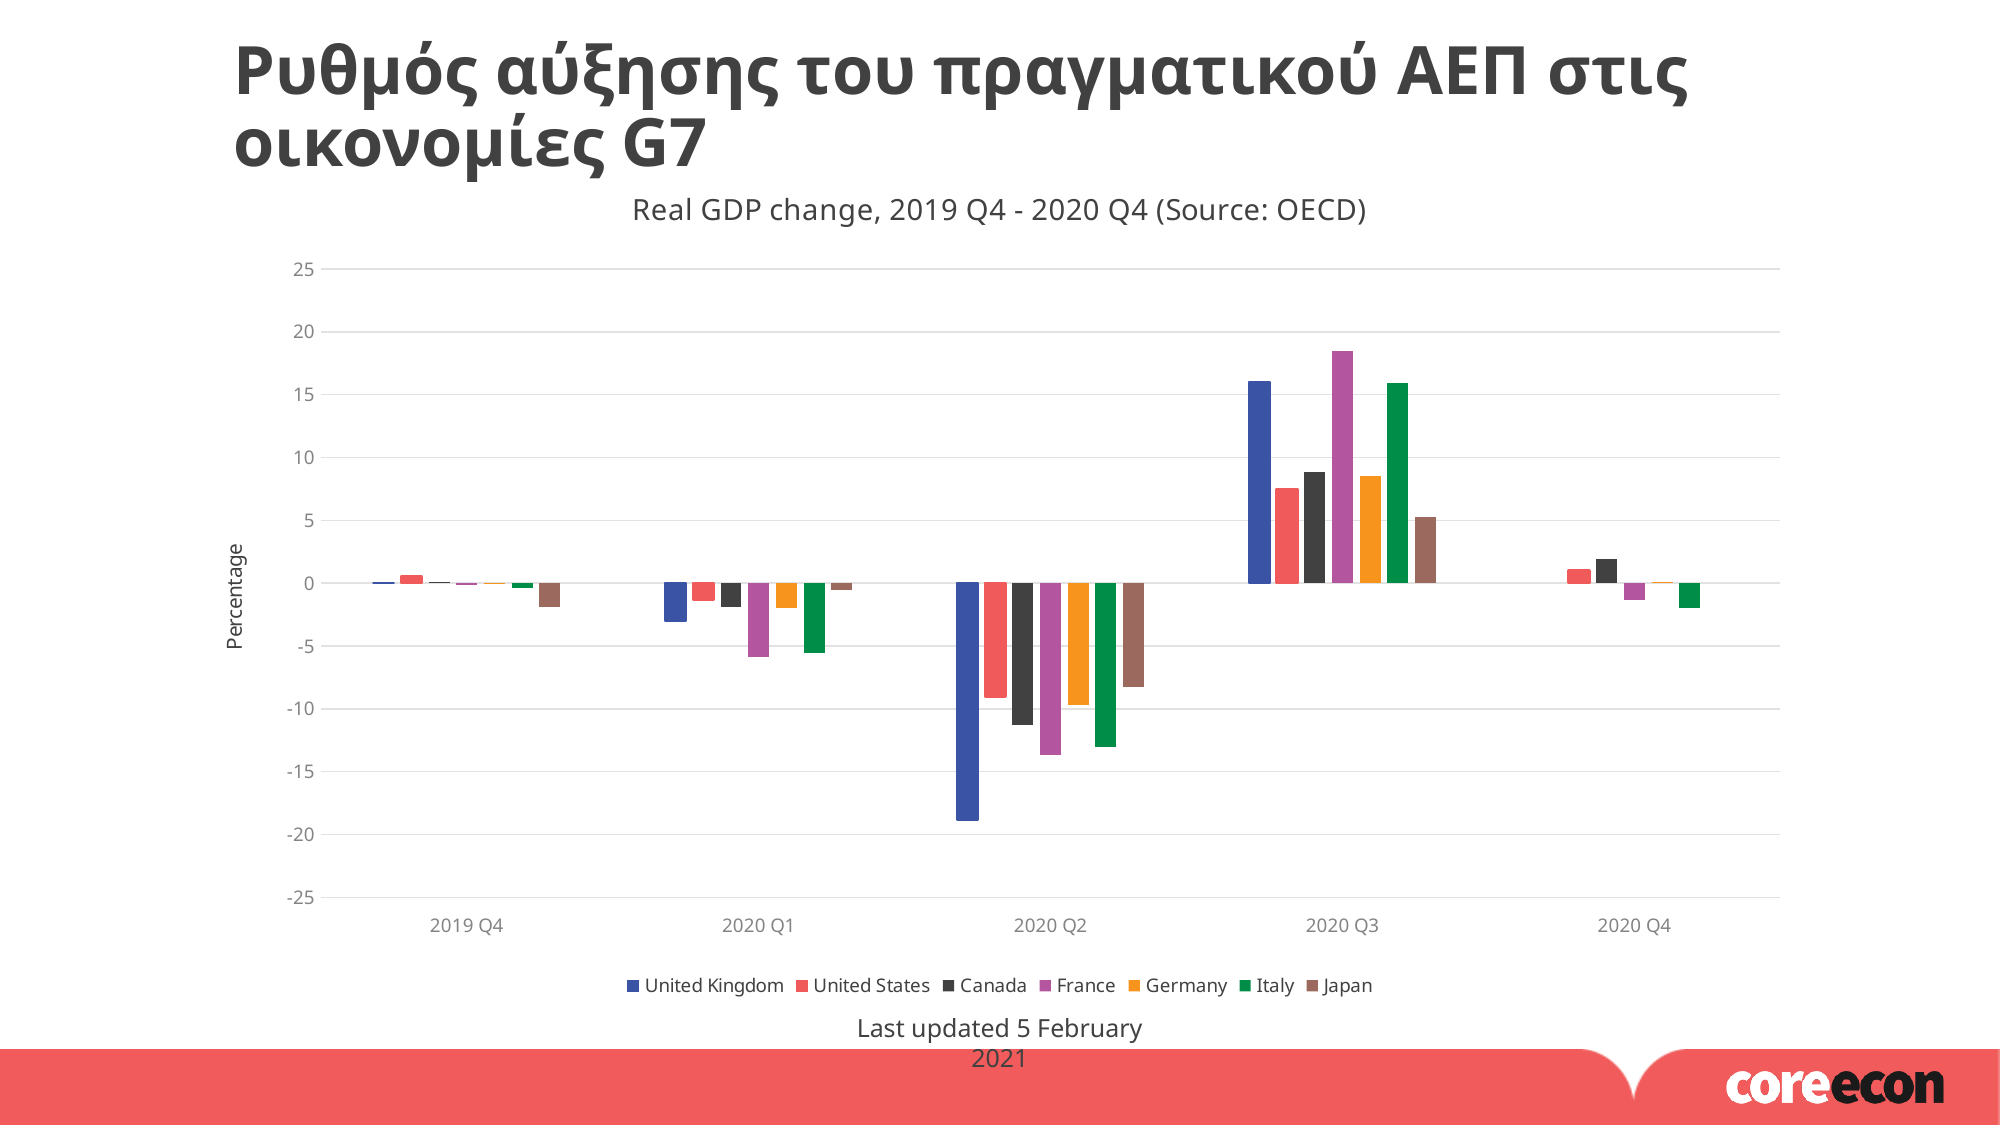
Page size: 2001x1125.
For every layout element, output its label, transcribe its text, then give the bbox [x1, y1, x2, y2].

chart [186, 155, 1813, 1006]
text_box Ρυθμός αύξησης του πραγματικού ΑΕΠ στις οικονομίες G7 [218, 0, 1936, 218]
text_box Last updated 5 February 2021 [828, 1006, 1172, 1080]
picture [0, 1049, 2000, 1125]
